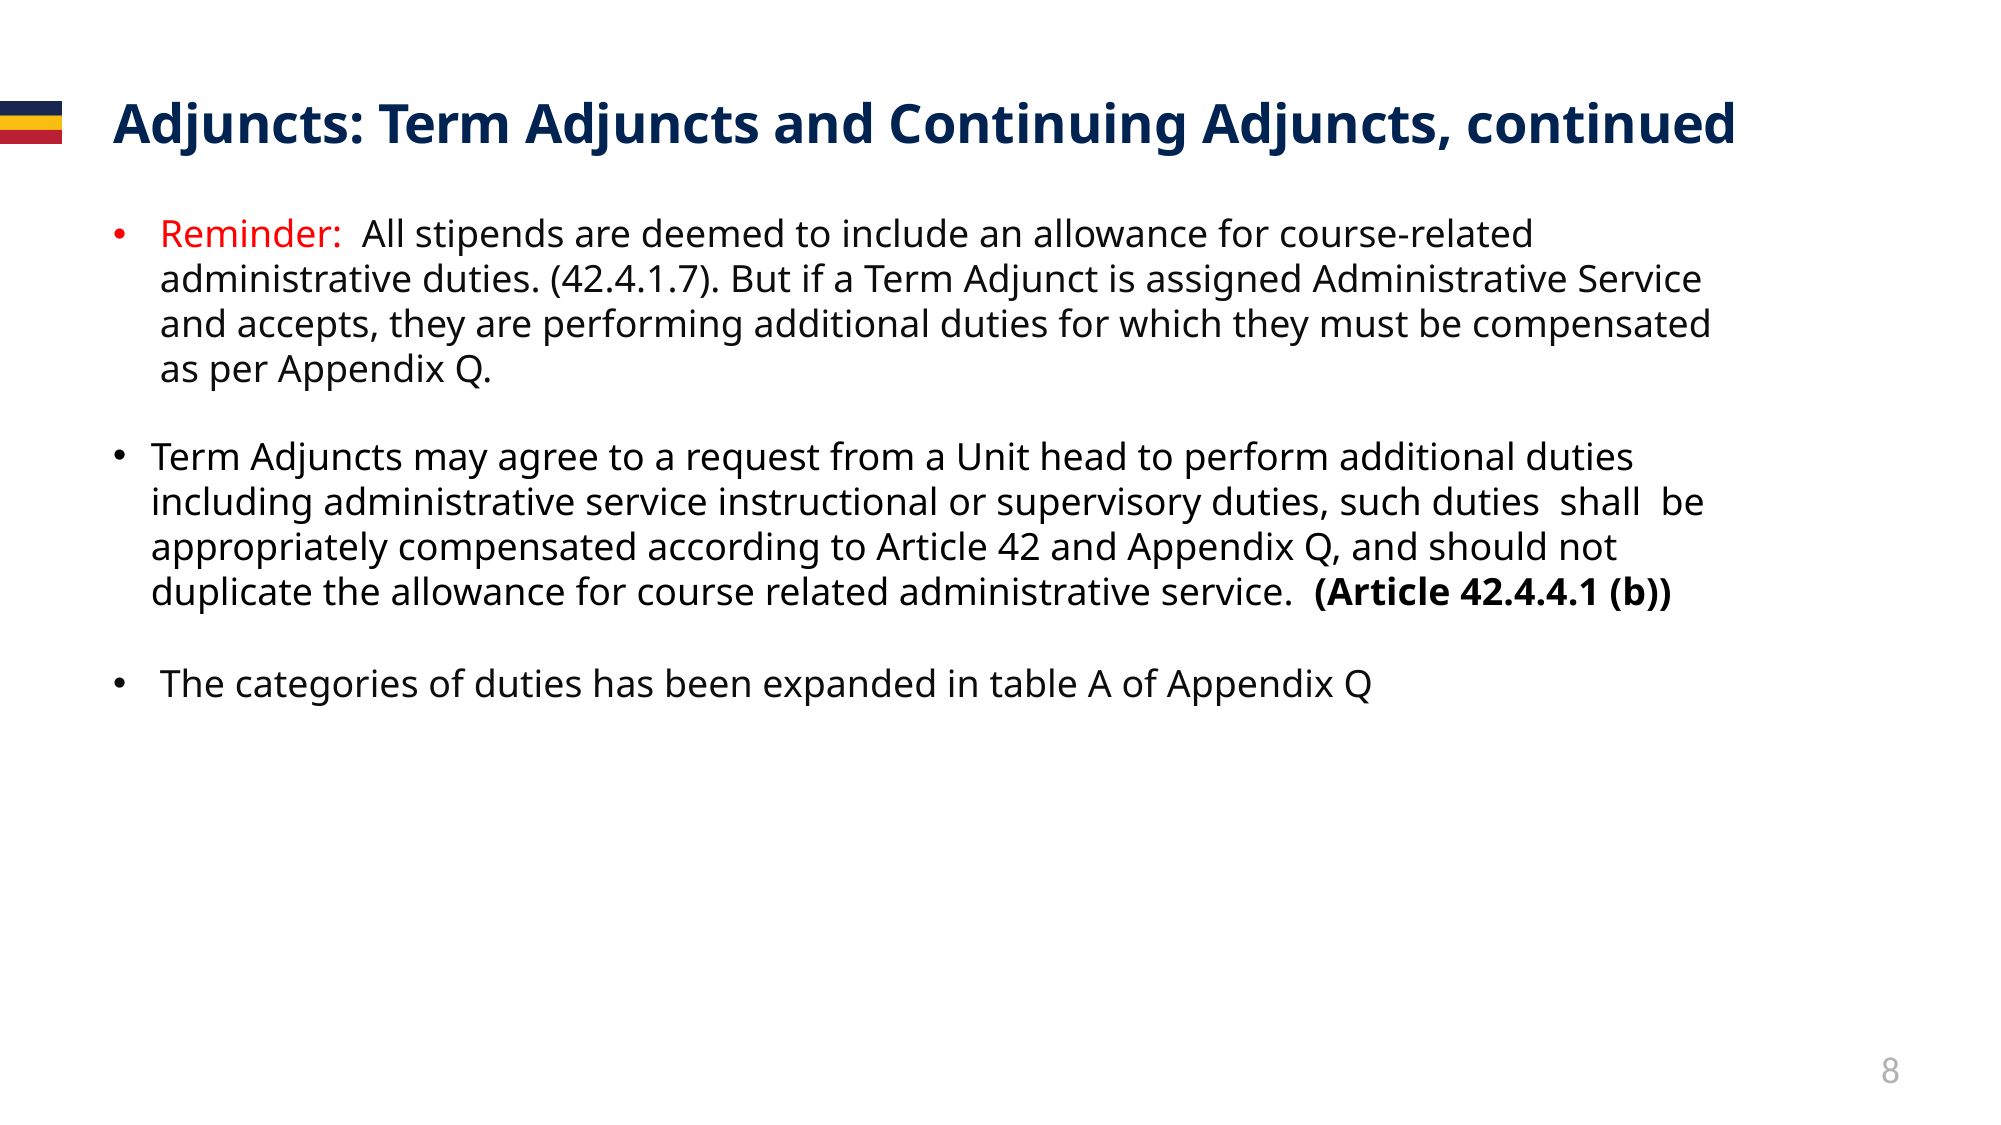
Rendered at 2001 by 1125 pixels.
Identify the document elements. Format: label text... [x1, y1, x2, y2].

text_box Reminder: All stipends are deemed to include an allowance for course-related administrative duties. (42.4.1.7). But if a Term Adjunct is assigned Administrative Service and accepts, they are performing additional duties for which they must be compensated as per Appendix Q. Term Adjuncts may agree to a request from a Unit head to perform additional duties including administrative service instructional or supervisory duties, such duties shall be appropriately compensated according to Article 42 and Appendix Q, and should not duplicate the allowance for course related administrative service. (Article 42.4.4.1 (b)) The categories of duties has been expanded in table A of Appendix Q [111, 208, 1872, 797]
title Adjuncts: Term Adjuncts and Continuing Adjuncts, continued [111, 87, 1775, 208]
picture [0, 101, 62, 144]
slide_number 8 [1440, 1046, 1900, 1103]
